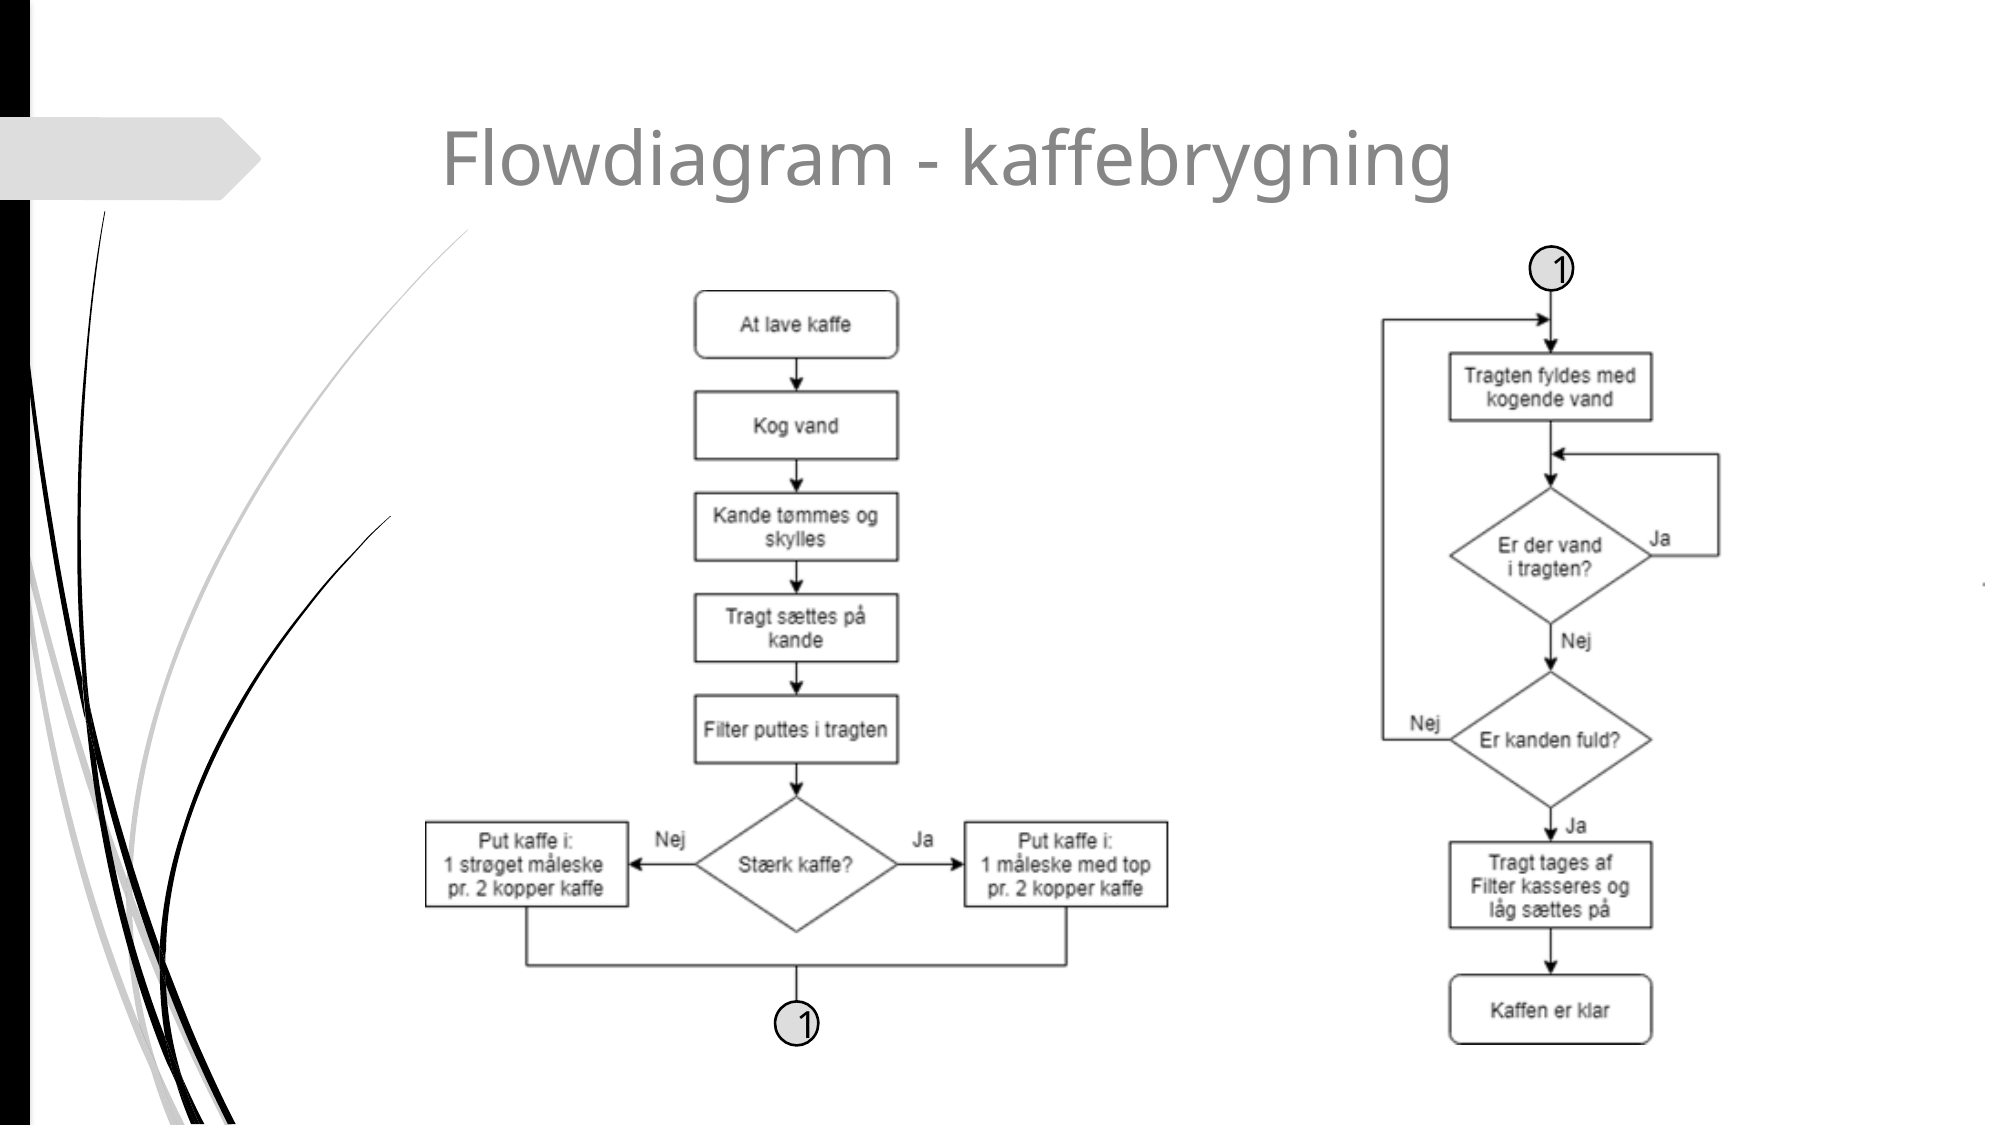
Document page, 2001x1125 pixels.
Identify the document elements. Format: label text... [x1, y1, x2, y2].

text_box 1 [1528, 245, 1575, 289]
picture [425, 290, 1986, 1045]
title Flowdiagram - kaffebrygning [425, 102, 1888, 222]
text_box 1 [773, 1008, 820, 1047]
